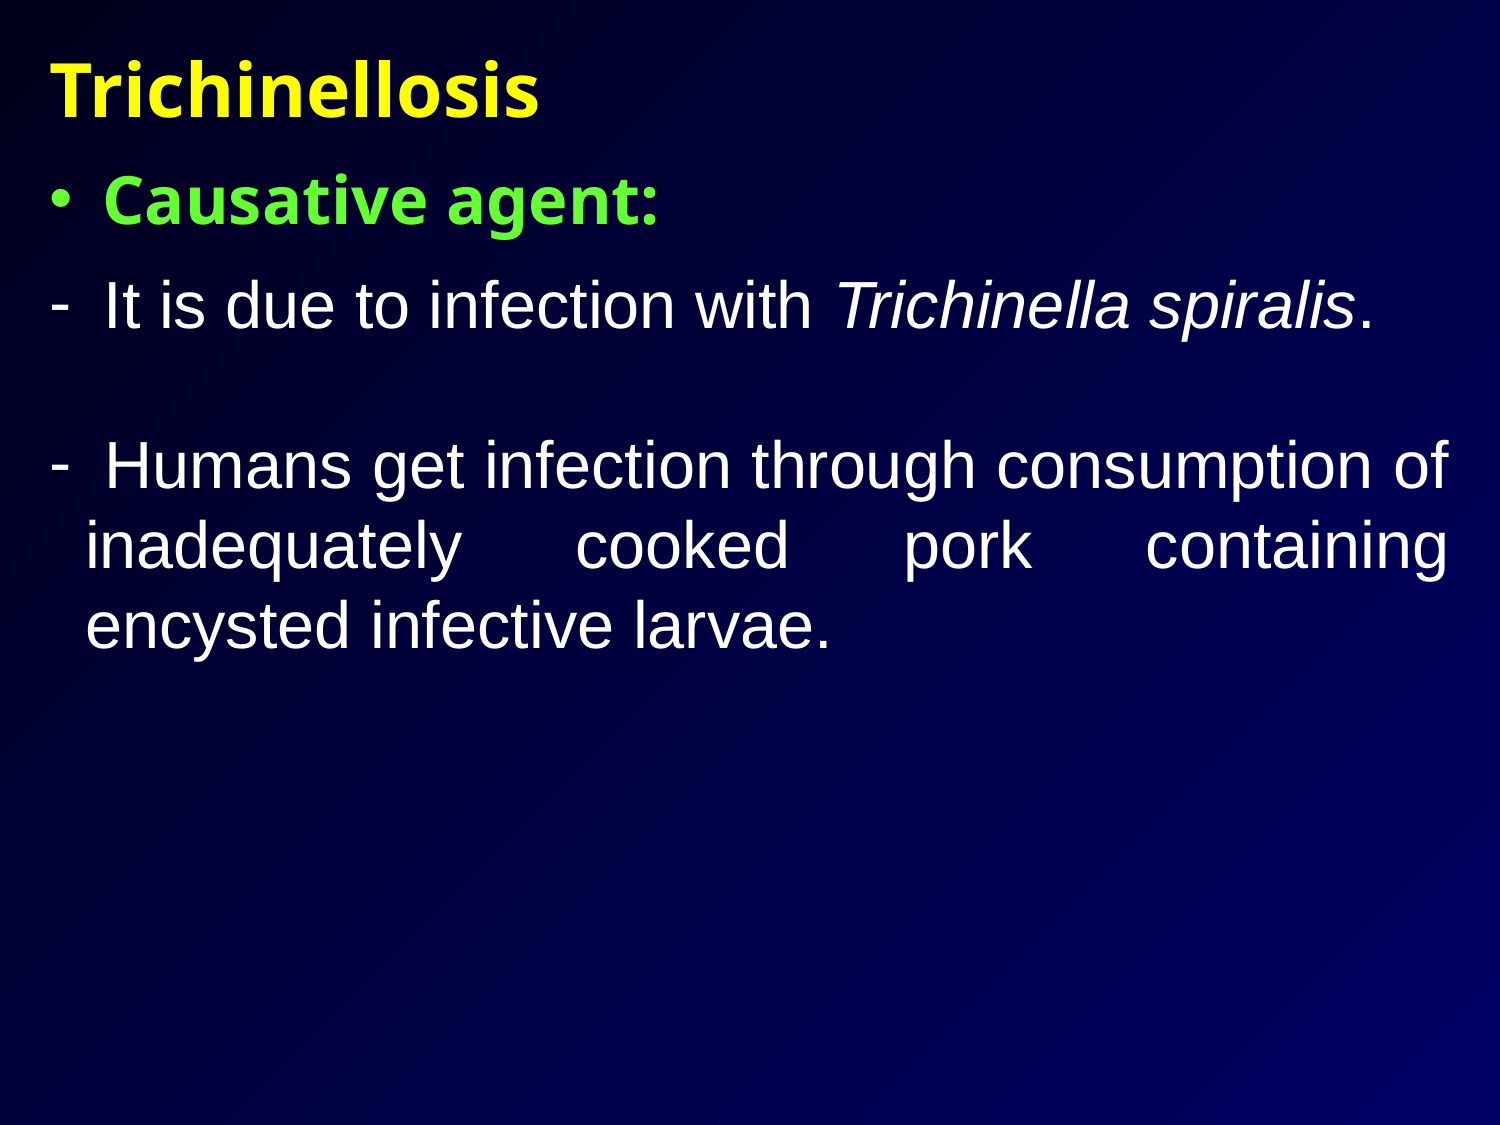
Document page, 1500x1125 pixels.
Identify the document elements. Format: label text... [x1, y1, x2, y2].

text_box Trichinellosis Causative agent: It is due to infection with Trichinella spiralis. Humans get infection through consumption of inadequately cooked pork containing encysted infective larvae. [35, 35, 1465, 670]
